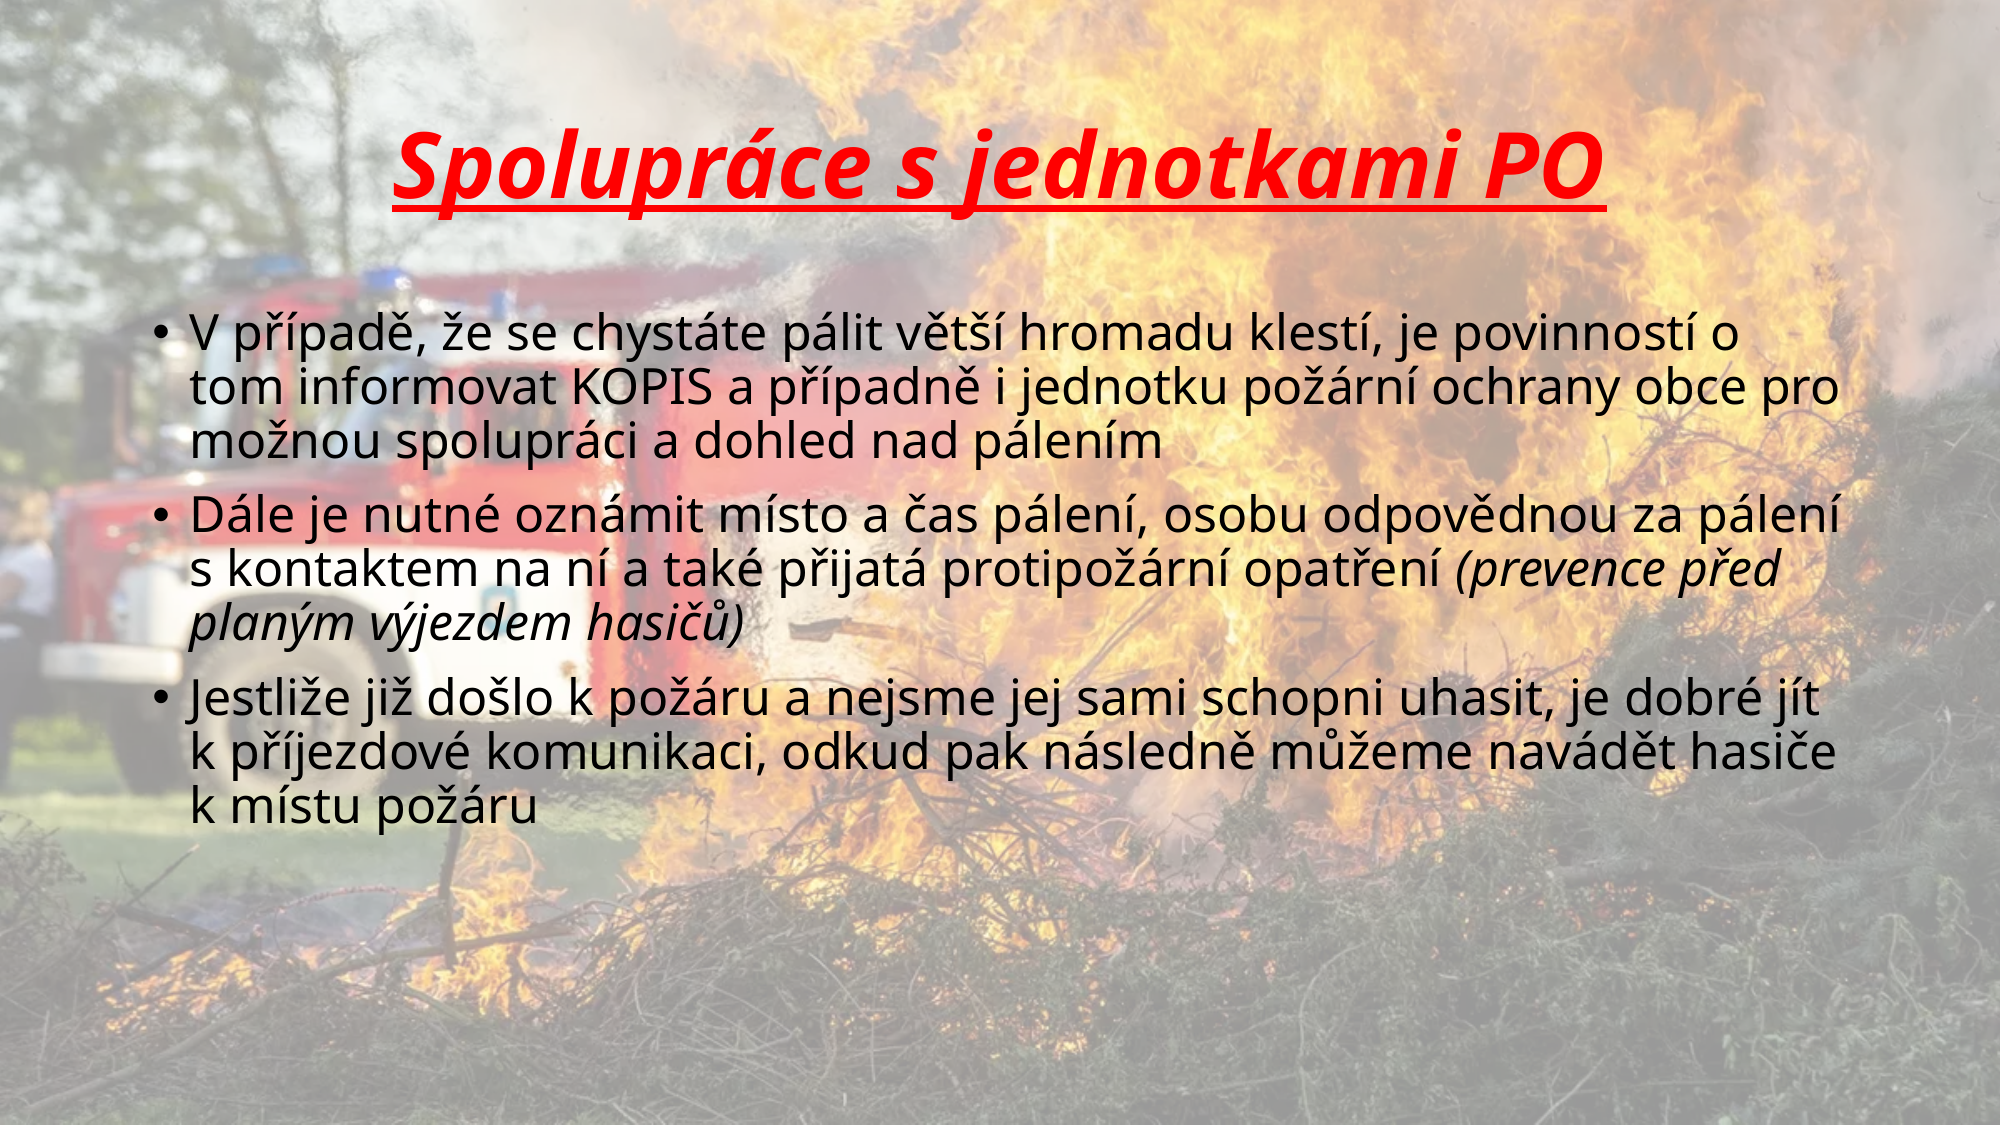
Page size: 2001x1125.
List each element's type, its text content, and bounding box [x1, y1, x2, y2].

title Spolupráce s jednotkami PO [137, 59, 1863, 278]
list V případě, že se chystáte pálit větší hromadu klestí, je povinností o tom informovat KOPIS a případně i jednotku požární ochrany obce pro možnou spolupráci a dohled nad pálením Dále je nutné oznámit místo a čas pálení, osobu odpovědnou za pálení s kontaktem na ní a také přijatá protipožární opatření (prevence před planým výjezdem hasičů) Jestliže již došlo k požáru a nejsme jej sami schopni uhasit, je dobré jít k příjezdové komunikaci, odkud pak následně můžeme navádět hasiče k místu požáru [137, 299, 1863, 1014]
